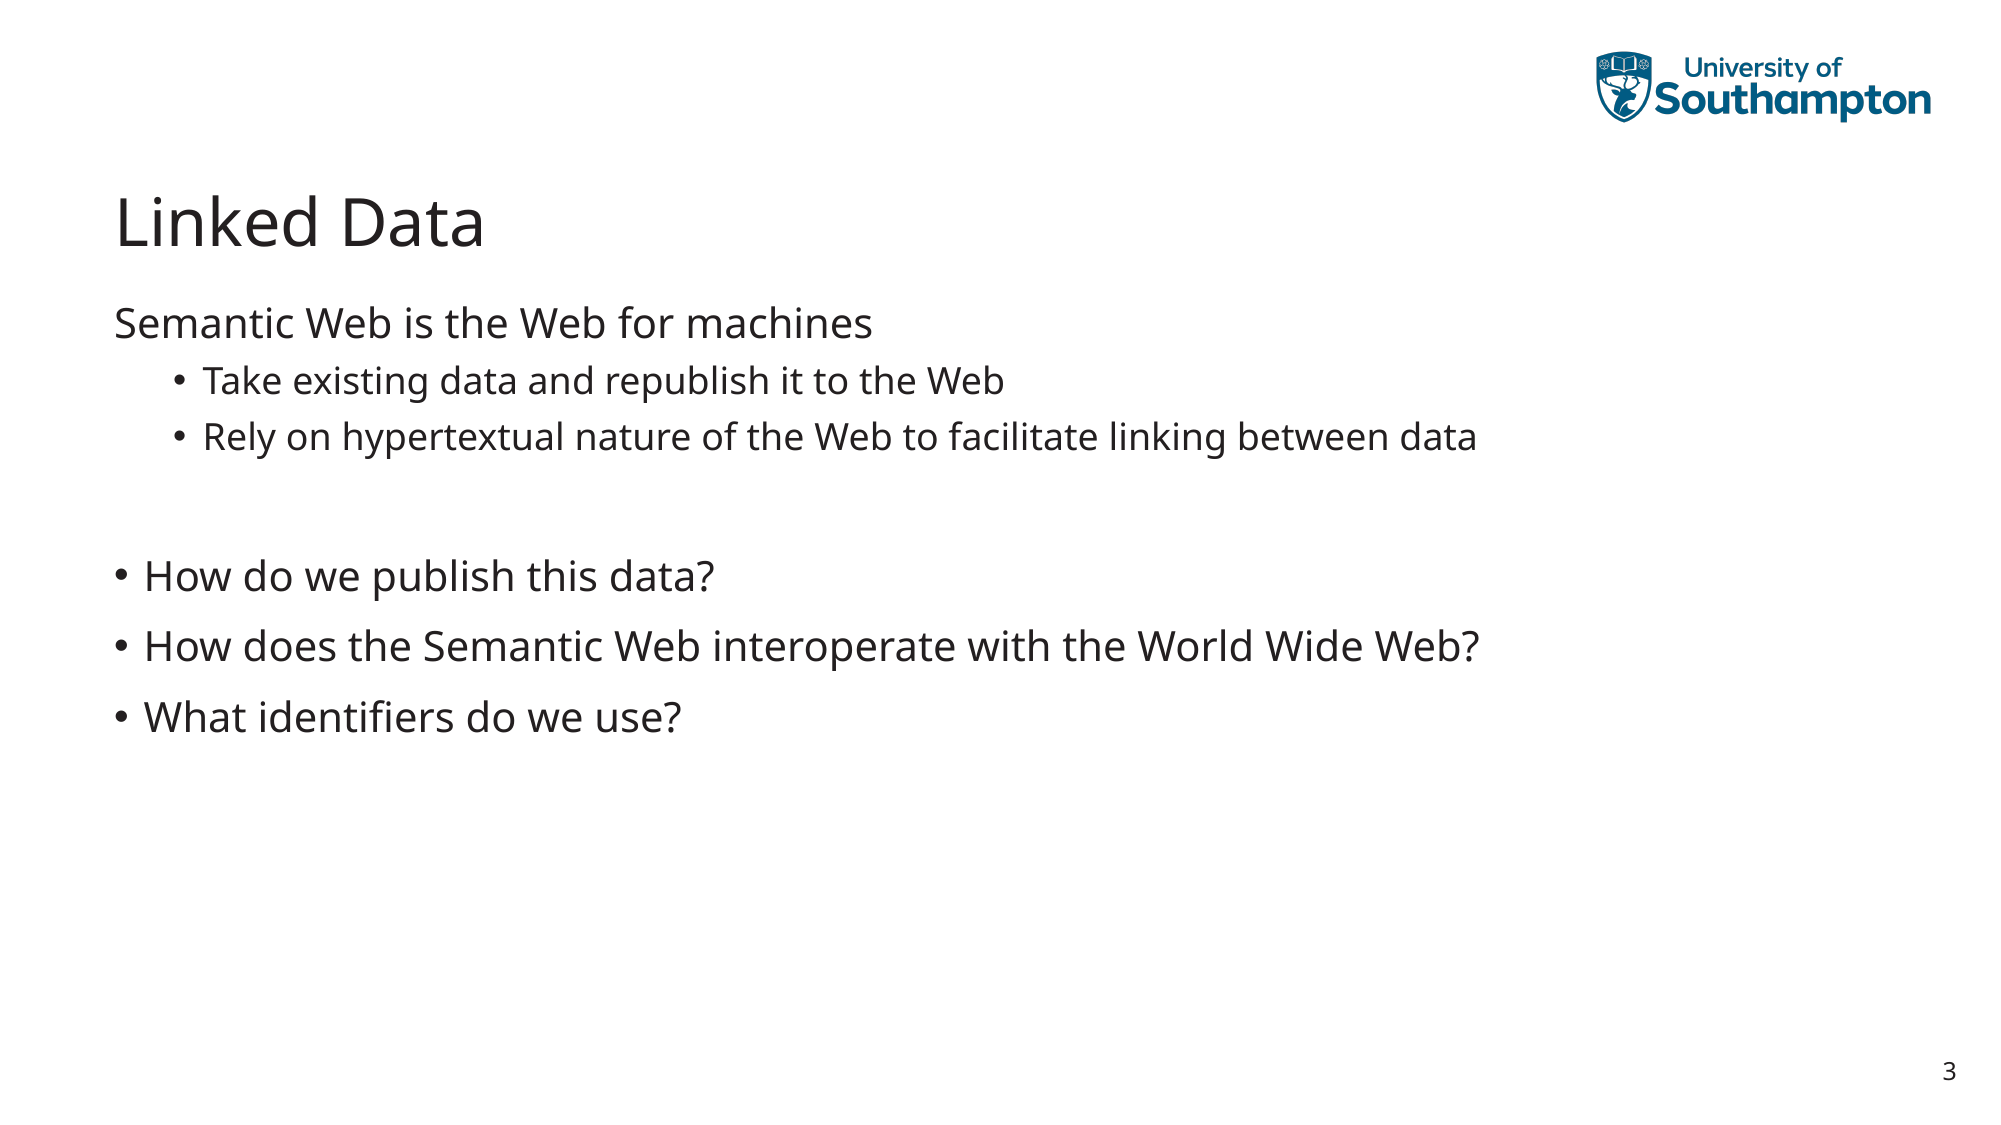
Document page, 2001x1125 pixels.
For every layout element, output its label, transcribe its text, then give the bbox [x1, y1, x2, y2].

title Linked Data [102, 113, 1898, 268]
picture [1527, 0, 2000, 220]
picture [1626, 76, 1636, 88]
picture [1823, 97, 1830, 113]
picture [1808, 97, 1815, 113]
picture [1890, 97, 1900, 108]
picture [1782, 97, 1791, 108]
picture [1607, 76, 1624, 88]
picture [1626, 78, 1648, 111]
picture [1730, 97, 1736, 113]
picture [1600, 80, 1617, 111]
picture [1847, 97, 1857, 108]
picture [1758, 97, 1766, 113]
list Semantic Web is the Web for machines Take existing data and republish it to the Web Rely on hypertextual nature of the Web to facilitate linking between data How do we publish this data? How does the Semantic Web interoperate with the World Wide Web? What identifiers do we use? [102, 290, 1898, 1024]
picture [1689, 97, 1698, 108]
